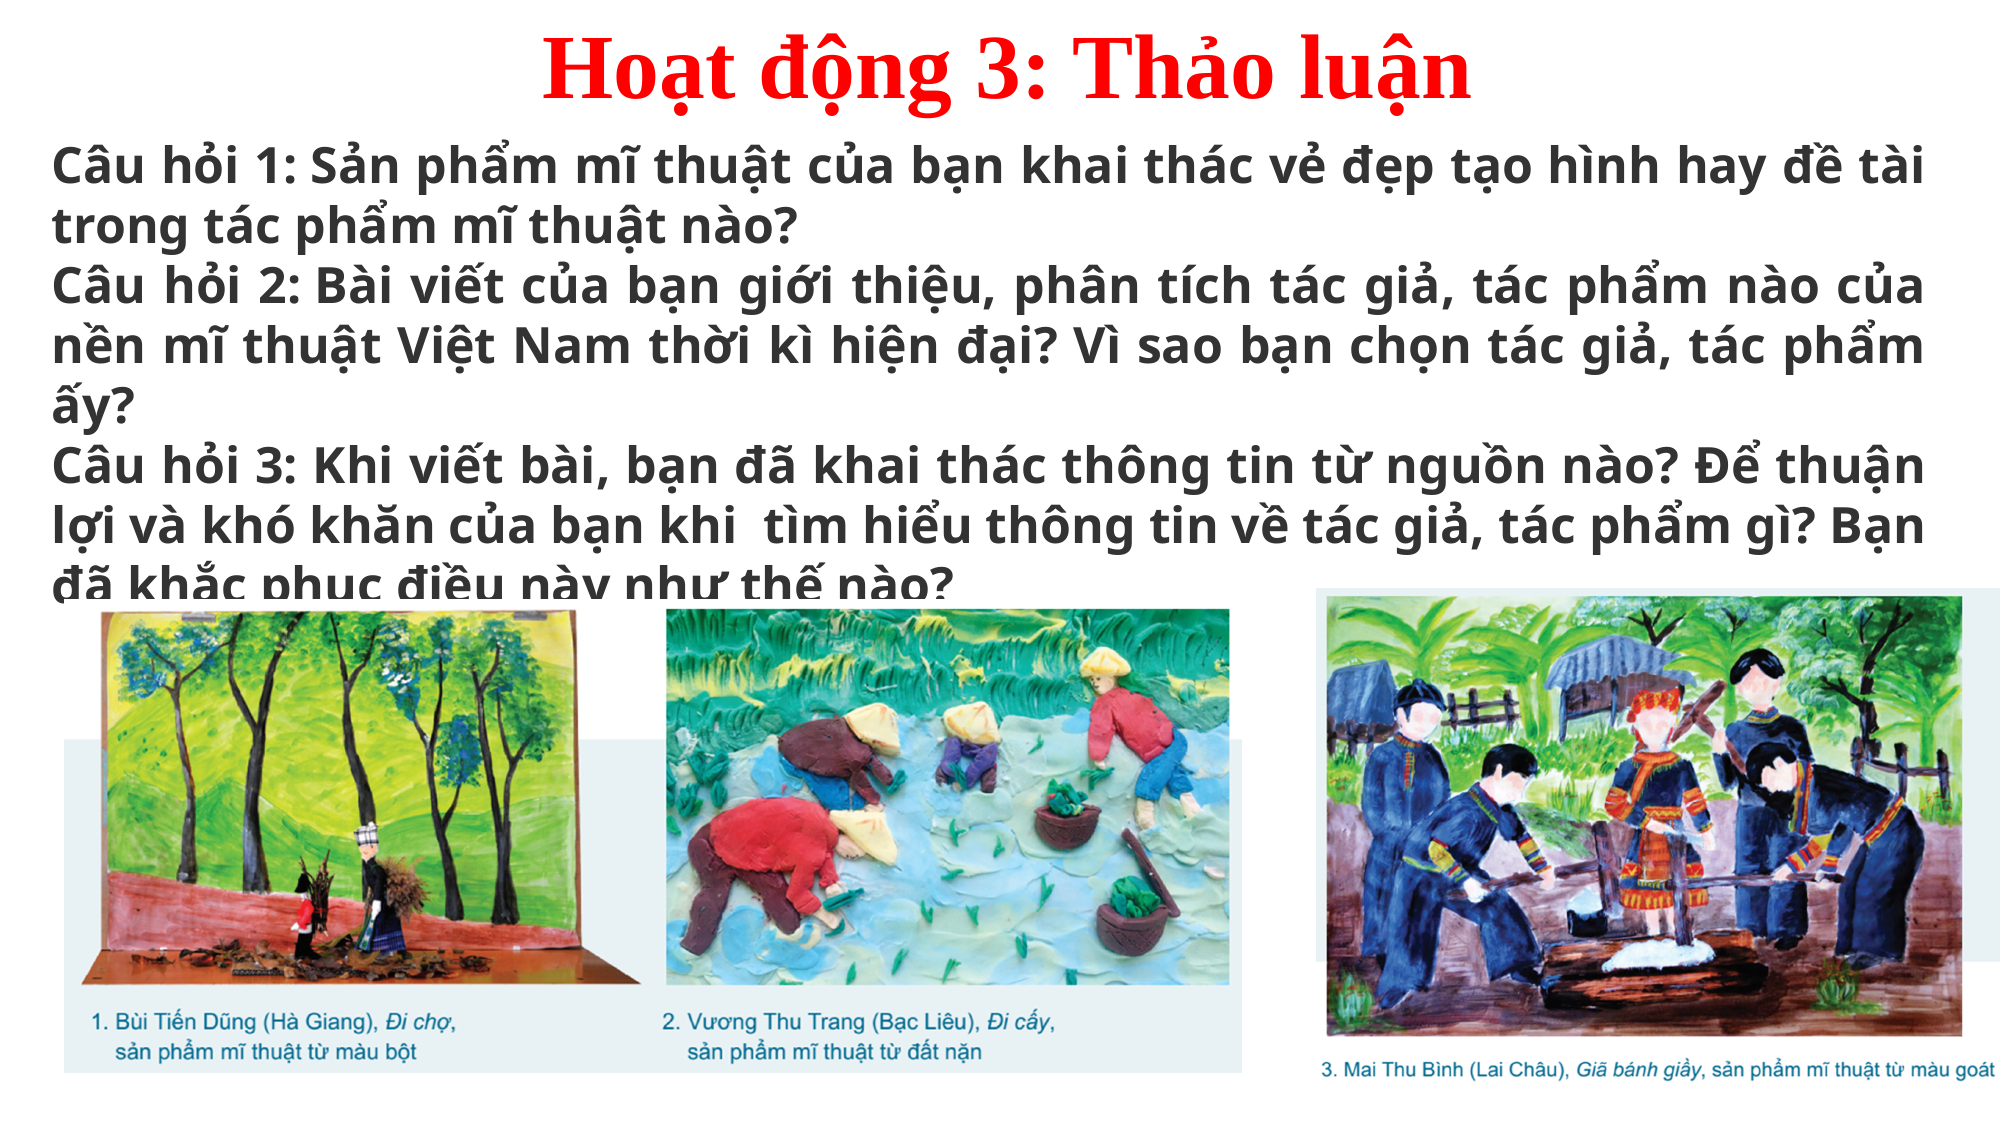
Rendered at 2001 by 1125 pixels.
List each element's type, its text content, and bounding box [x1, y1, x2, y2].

text_box Hoạt động 3: Thảo luận [527, 0, 1502, 125]
picture [63, 599, 1242, 1073]
text_box Câu hỏi 1: Sản phẩm mĩ thuật của bạn khai thác vẻ đẹp tạo hình hay đề tài trong tác phẩm mĩ thuật nào? Câu hỏi 2: Bài viết của bạn giới thiệu, phân tích tác giả, tác phẩm nào của nền mĩ thuật Việt Nam thời kì hiện đại? Vì sao bạn chọn tác giả, tác phẩm ấy? Câu hỏi 3: Khi viết bài, bạn đã khai thác thông tin từ nguồn nào? Để thuận lợi và khó khăn của bạn khi tìm hiểu thông tin về tác giả, tác phẩm gì? Bạn đã khắc phục điều này như thế nào? [37, 126, 1942, 621]
picture [1316, 588, 2000, 1084]
